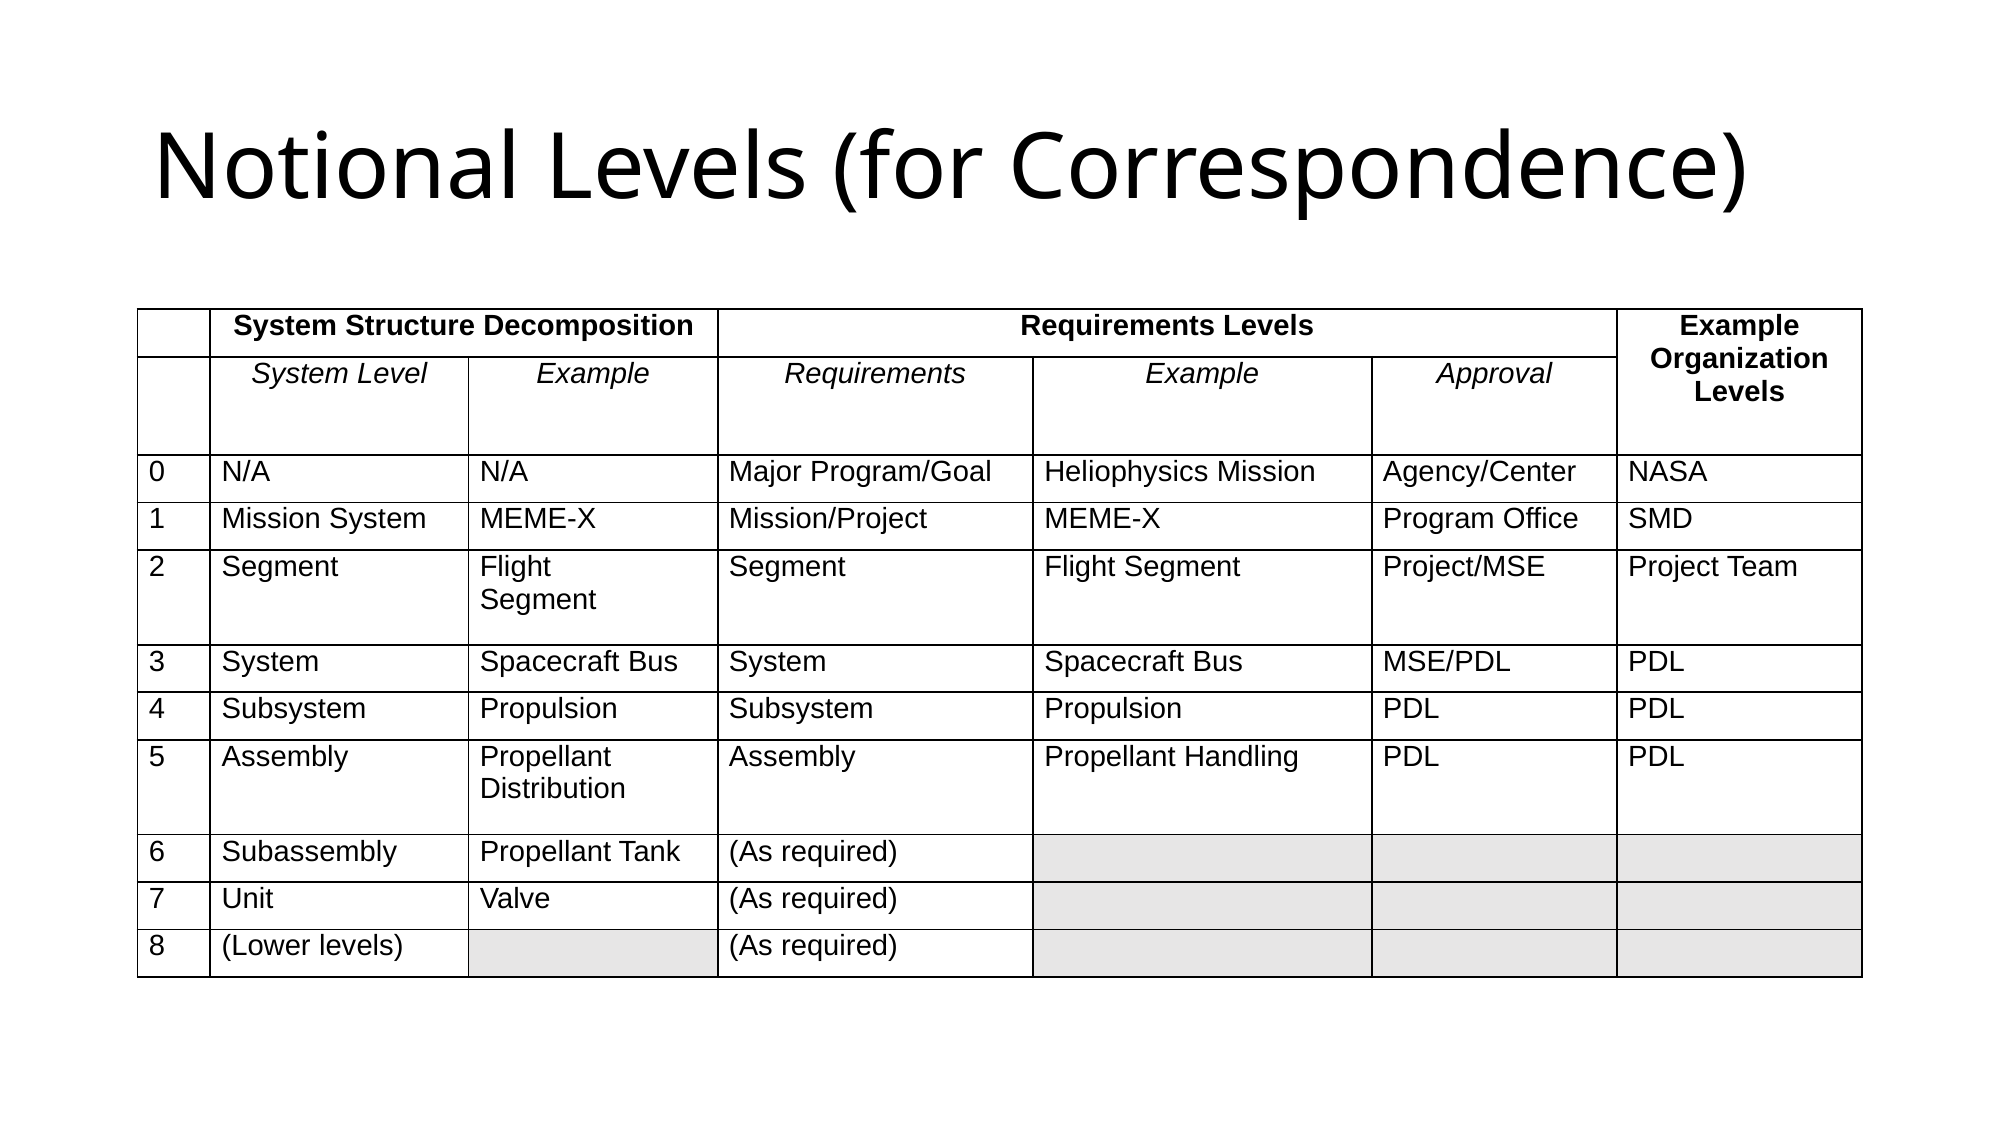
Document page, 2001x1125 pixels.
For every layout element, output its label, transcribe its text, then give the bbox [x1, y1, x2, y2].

table_cell Propulsion [1034, 693, 1371, 739]
table_cell NASA [1618, 456, 1861, 502]
table_cell Approval [1373, 358, 1616, 454]
table_cell 4 [138, 693, 209, 739]
table_cell PDL [1618, 693, 1861, 739]
table_cell 3 [138, 646, 209, 691]
table_cell 2 [138, 551, 209, 644]
table_cell Assembly [211, 741, 468, 834]
table_cell System [211, 646, 468, 691]
table_cell [1618, 835, 1861, 881]
table_cell Project/MSE [1373, 551, 1616, 644]
table_cell PDL [1373, 741, 1616, 834]
table_cell 6 [138, 835, 209, 881]
table_cell Spacecraft Bus [469, 646, 717, 691]
table_cell Requirements [719, 358, 1032, 454]
table_cell Subassembly [211, 835, 468, 881]
table_header [138, 310, 209, 356]
table_cell Assembly [719, 741, 1032, 834]
table_cell Segment [719, 551, 1032, 644]
table_cell MEME-X [469, 503, 717, 549]
table_cell SMD [1618, 503, 1861, 549]
table_cell [1373, 930, 1616, 976]
table_cell Subsystem [719, 693, 1032, 739]
table_cell MEME-X [1034, 503, 1371, 549]
table_cell Segment [211, 551, 468, 644]
table_cell [138, 358, 209, 454]
table_cell N/A [469, 456, 717, 502]
table_cell PDL [1373, 693, 1616, 739]
table_cell (As required) [719, 930, 1032, 976]
table_cell PDL [1618, 646, 1861, 691]
title Notional Levels (for Correspondence) [137, 59, 1863, 278]
table_cell [1618, 930, 1861, 976]
table_cell [1034, 883, 1371, 929]
table_header Example Organization Levels [1618, 310, 1861, 454]
table_cell [1373, 883, 1616, 929]
table_cell (Lower levels) [211, 930, 468, 976]
table_cell Propellant Tank [469, 835, 717, 881]
table_cell System [719, 646, 1032, 691]
table_header Requirements Levels [719, 310, 1616, 356]
table_cell PDL [1618, 741, 1861, 834]
table_cell Mission System [211, 503, 468, 549]
table_cell Major Program/Goal [719, 456, 1032, 502]
table_cell 7 [138, 883, 209, 929]
table_cell Propulsion [469, 693, 717, 739]
table_cell Subsystem [211, 693, 468, 739]
table_cell [1034, 930, 1371, 976]
table_cell 8 [138, 930, 209, 976]
table_cell [1618, 883, 1861, 929]
table_cell 5 [138, 741, 209, 834]
table_cell (As required) [719, 883, 1032, 929]
table_header System Structure Decomposition [211, 310, 717, 356]
table_cell Example [1034, 358, 1371, 454]
table_cell System Level [211, 358, 468, 454]
table_cell Program Office [1373, 503, 1616, 549]
table_cell Propellant Distribution [469, 741, 717, 834]
table_cell Spacecraft Bus [1034, 646, 1371, 691]
table_cell Flight Segment [469, 551, 717, 644]
table_cell Valve [469, 883, 717, 929]
table_cell Mission/Project [719, 503, 1032, 549]
table_cell N/A [211, 456, 468, 502]
table_cell Agency/Center [1373, 456, 1616, 502]
table_cell Unit [211, 883, 468, 929]
table_cell Heliophysics Mission [1034, 456, 1371, 502]
table_cell [1034, 835, 1371, 881]
table_cell Project Team [1618, 551, 1861, 644]
table_cell MSE/PDL [1373, 646, 1616, 691]
table_cell 0 [138, 456, 209, 502]
table_cell Flight Segment [1034, 551, 1371, 644]
table_cell Example [469, 358, 717, 454]
table_cell [469, 930, 717, 976]
table_cell 1 [138, 503, 209, 549]
table_cell [1373, 835, 1616, 881]
table_cell (As required) [719, 835, 1032, 881]
table_cell Propellant Handling [1034, 741, 1371, 834]
